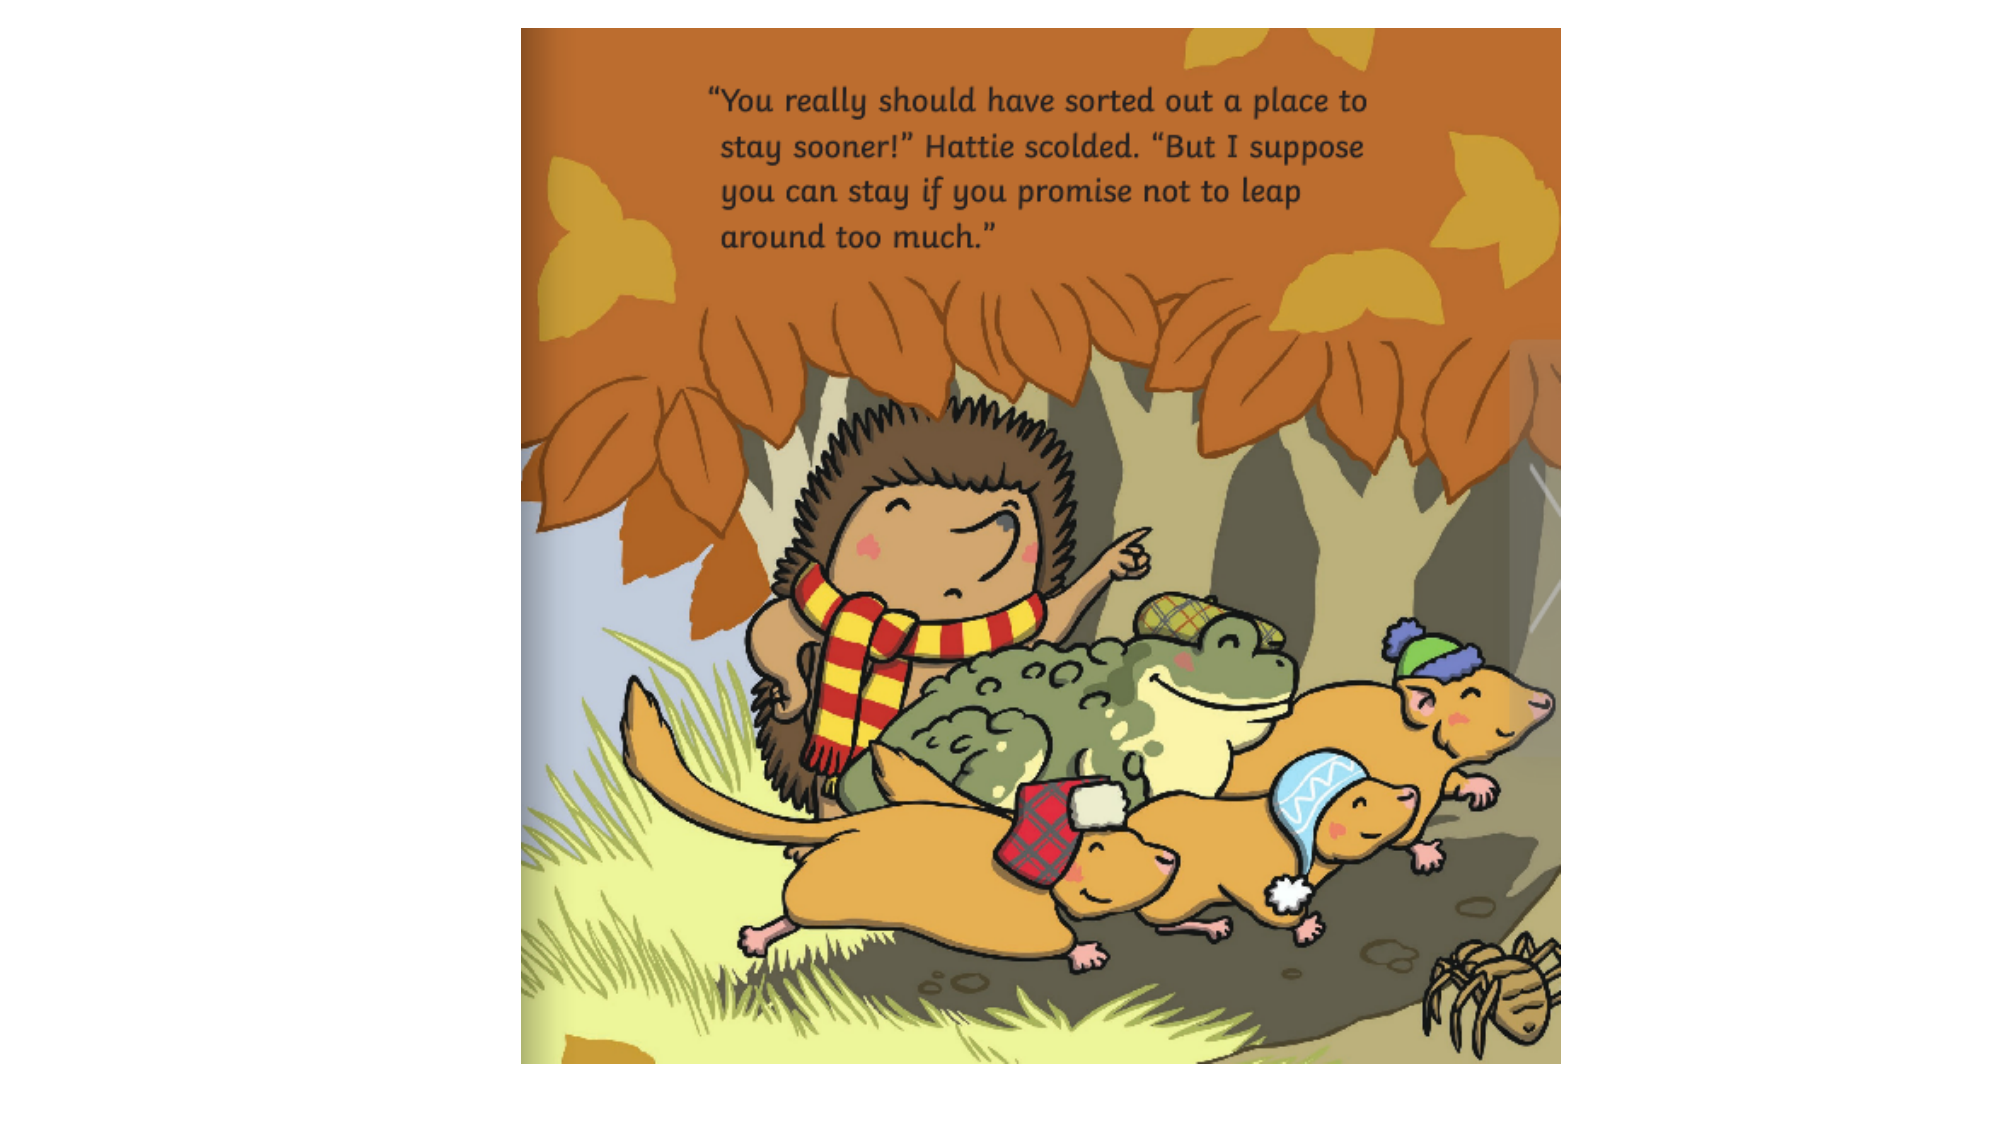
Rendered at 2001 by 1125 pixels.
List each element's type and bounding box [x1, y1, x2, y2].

list [521, 28, 1560, 1064]
